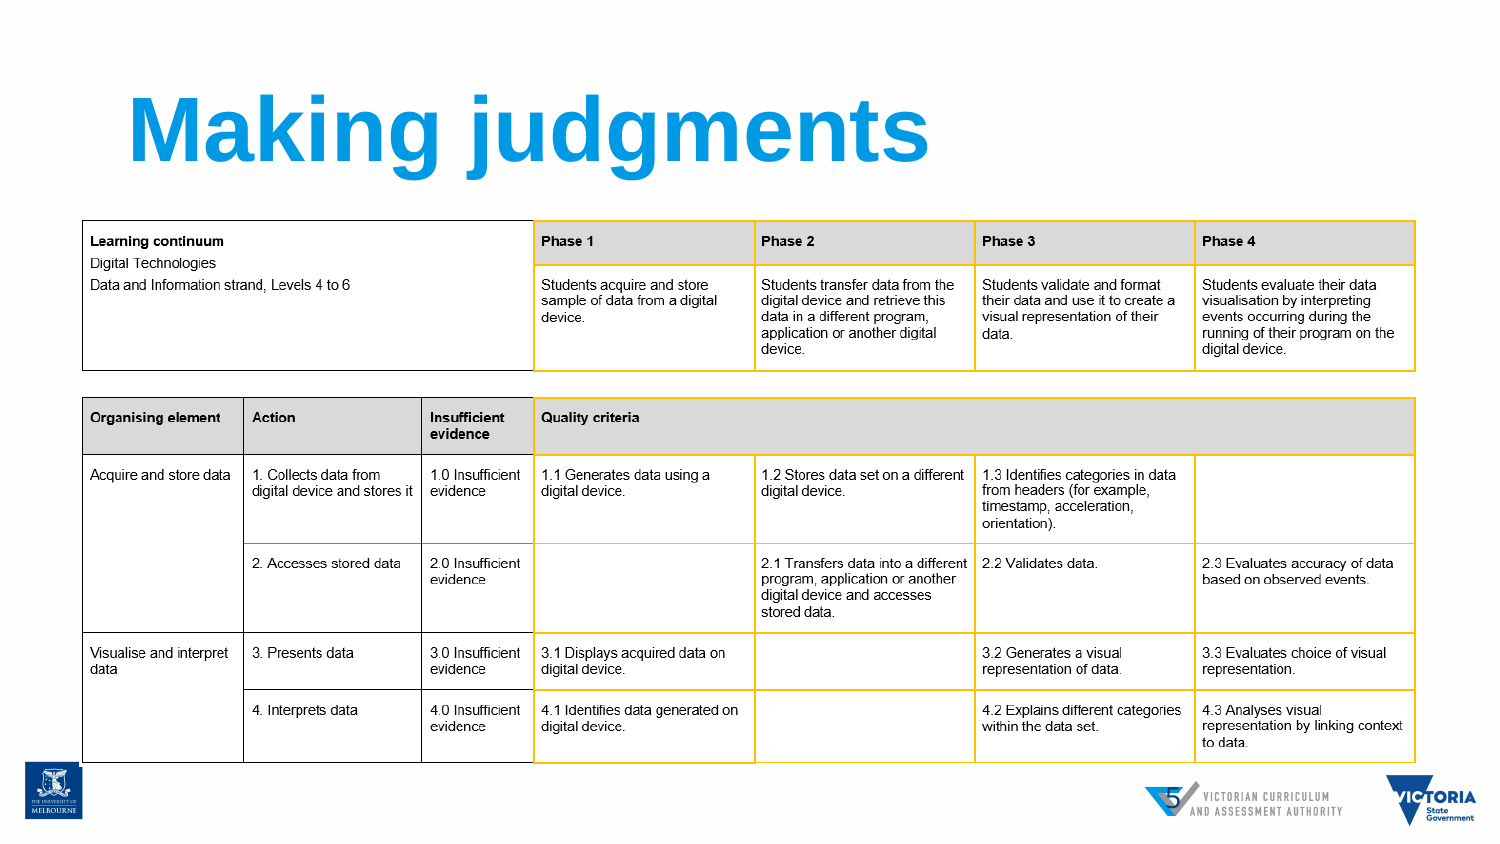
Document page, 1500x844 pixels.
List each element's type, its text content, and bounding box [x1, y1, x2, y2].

slide_number 5 [1149, 771, 1500, 817]
text_box Making judgments [112, 31, 1388, 217]
picture [0, 0, 1500, 844]
